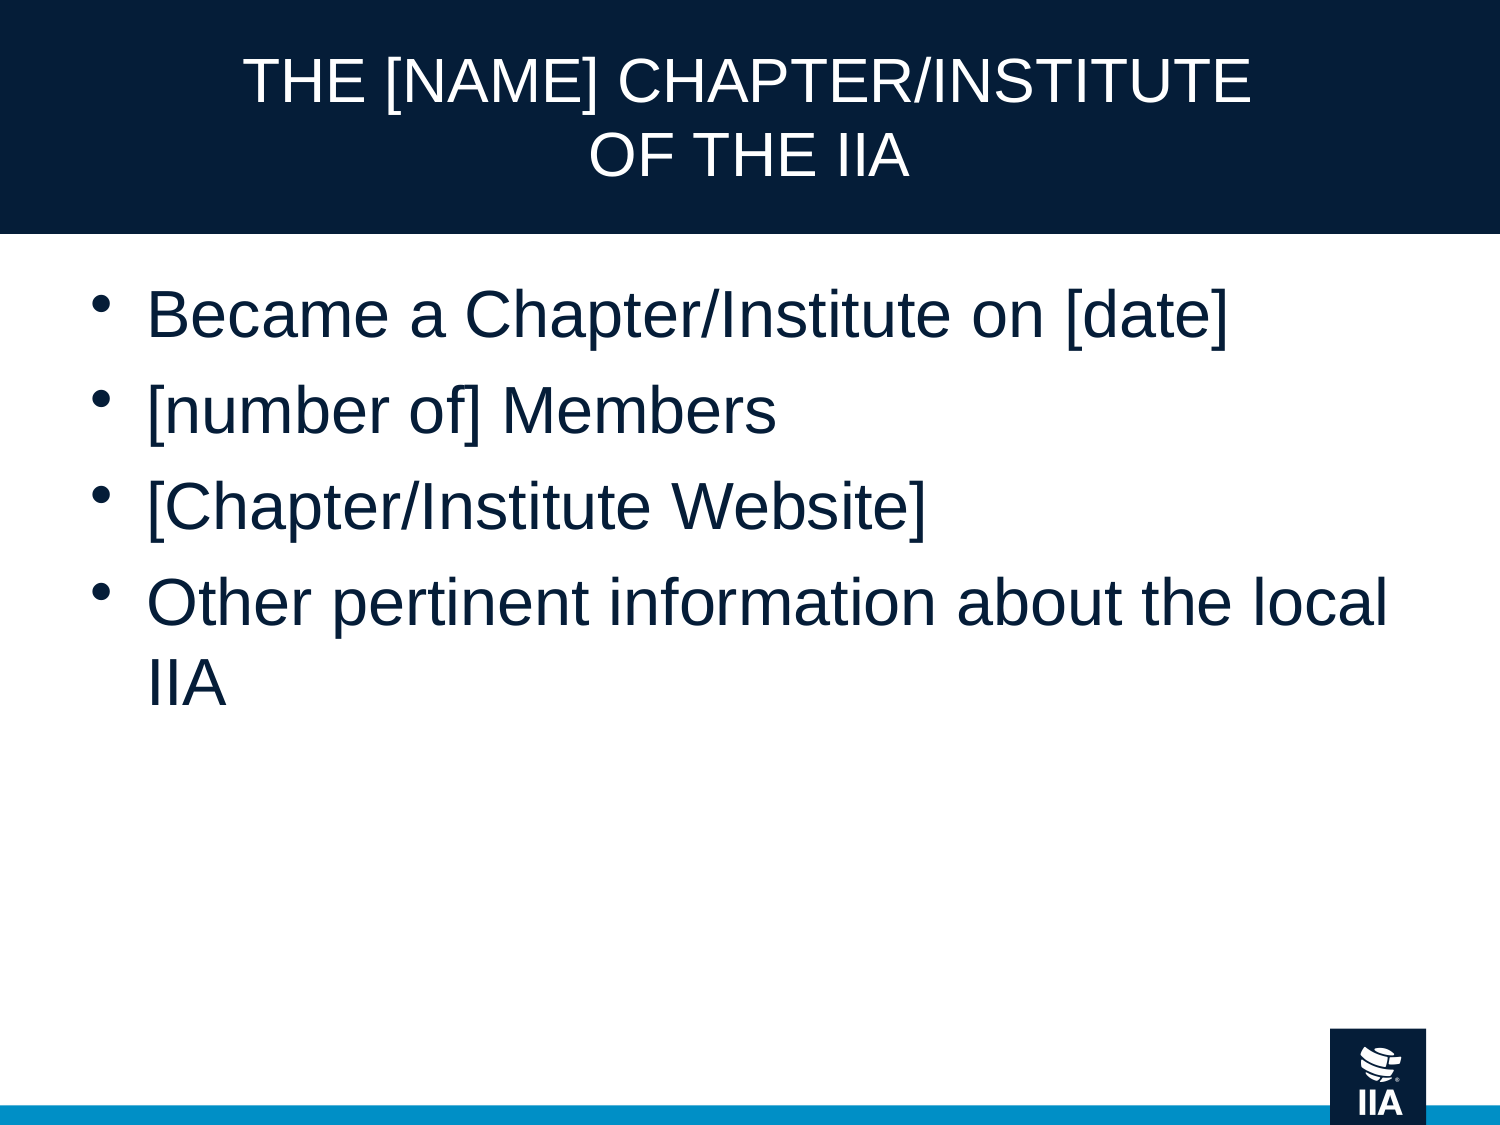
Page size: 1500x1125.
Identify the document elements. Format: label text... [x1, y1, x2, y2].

text_box THE [NAME] CHAPTER/INSTITUTE OF THE IIA Became a Chapter/Institute on [date] [number of] Members [Chapter/Institute Website] Other pertinent information about the local IIA [87, 37, 1394, 719]
picture [1354, 1043, 1406, 1118]
